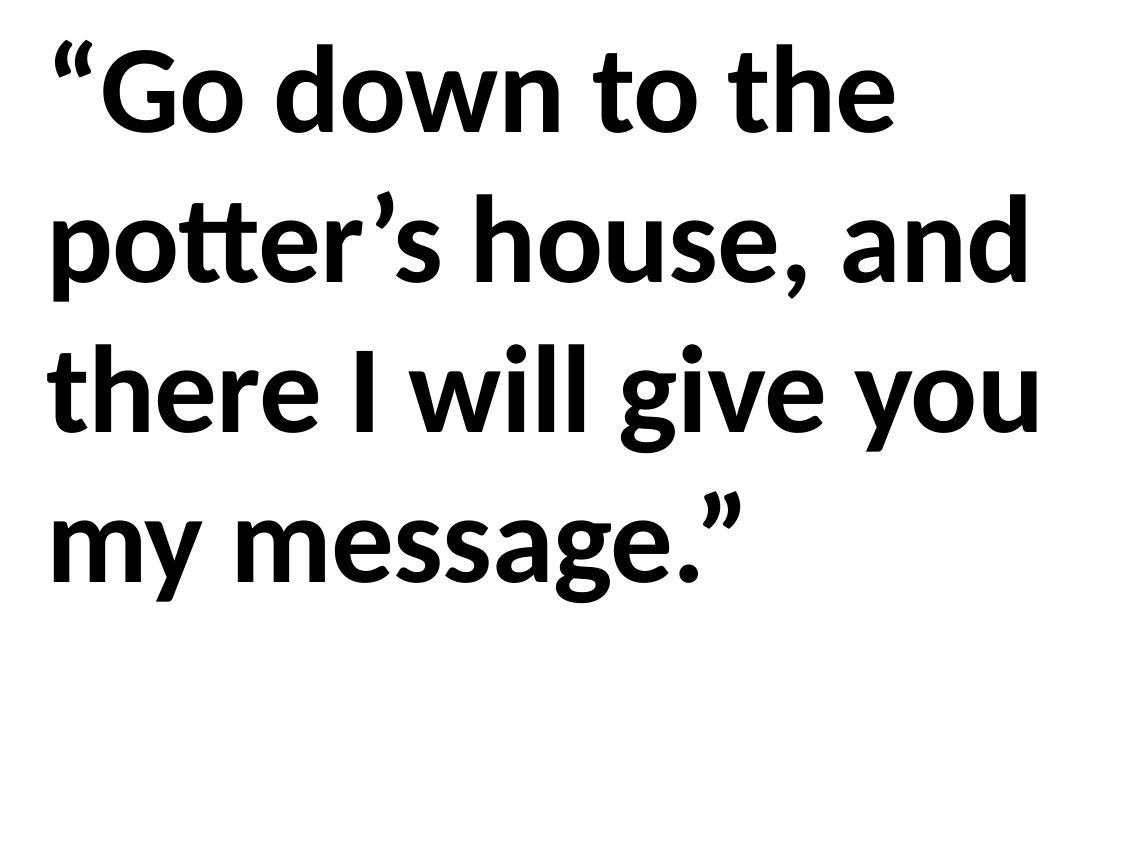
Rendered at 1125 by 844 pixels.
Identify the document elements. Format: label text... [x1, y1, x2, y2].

text_box “Go down to the potter’s house, and there I will give you my message.” So I went down to the potter’s house, and I saw him working at the wheel. 4 But the pot he was shaping from the clay was marred in his hands; so the potter formed it into another pot, shaping it as seemed best to him. [31, 0, 1125, 844]
